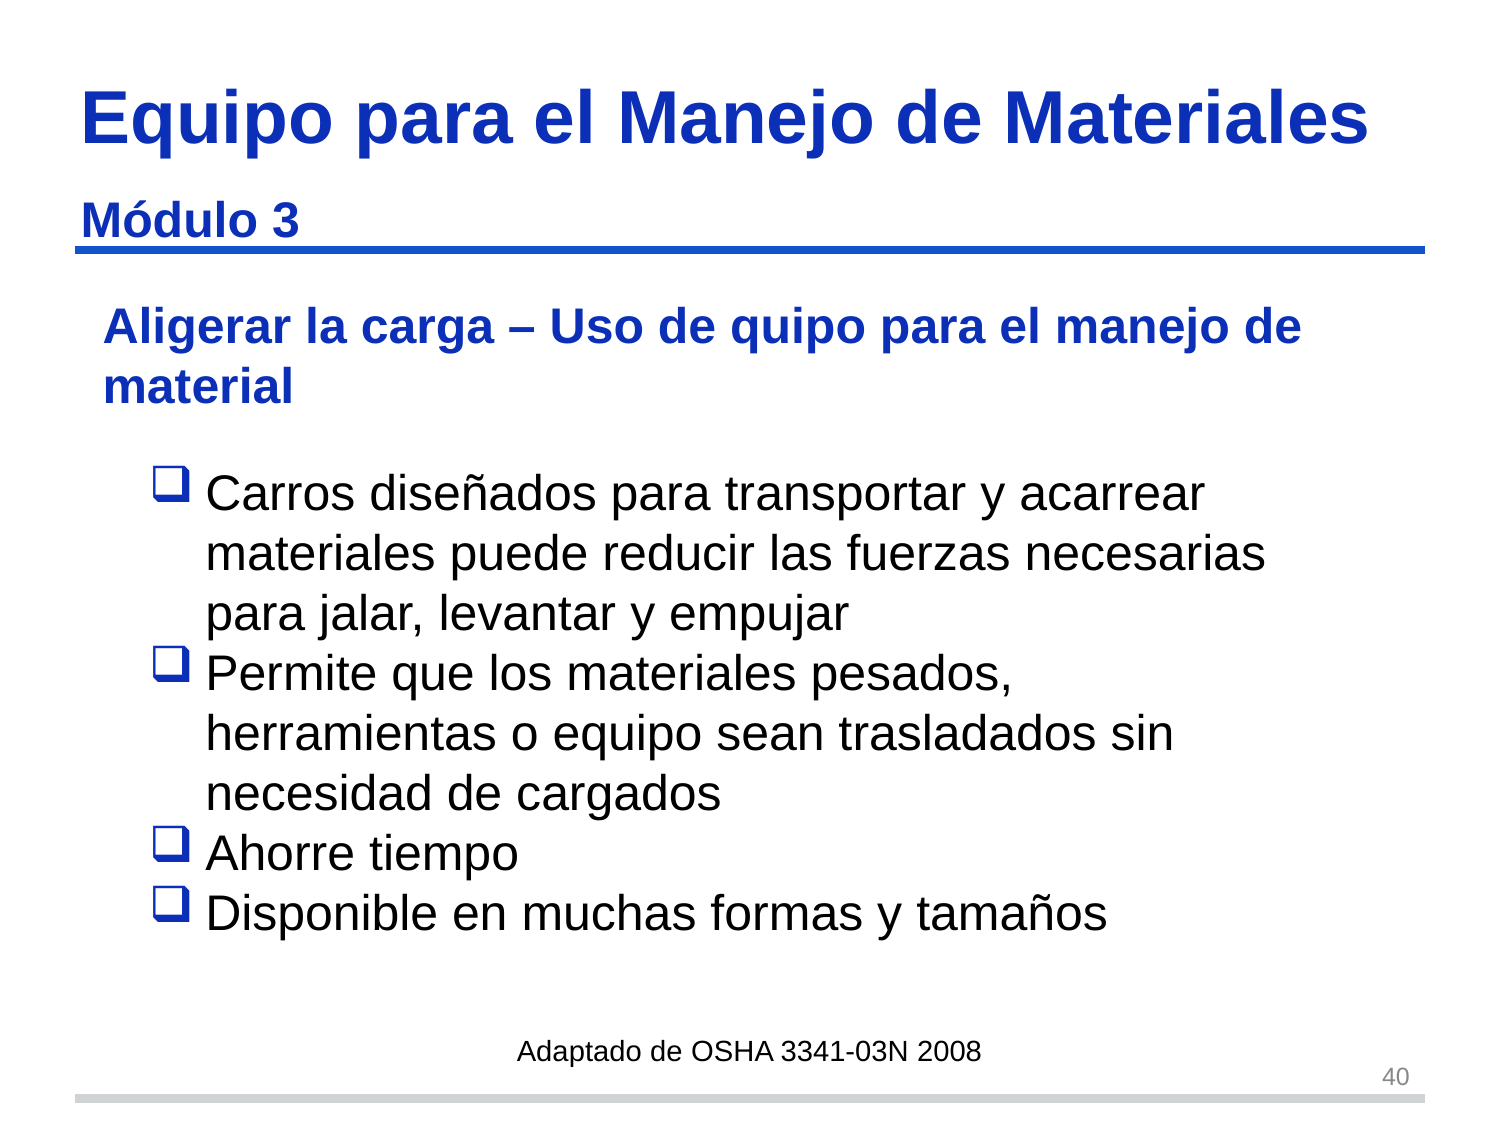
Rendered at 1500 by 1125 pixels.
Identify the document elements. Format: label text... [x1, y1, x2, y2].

title Aligerar la carga – Uso de quipo para el manejo de material [100, 293, 1418, 416]
slide_number 40 [1377, 1059, 1415, 1125]
text_box Carros diseñados para transportar y acarrear materiales puede reducir las fuerzas necesarias para jalar, levantar y empujar Permite que los materiales pesados, herramientas o equipo sean trasladados sin necesidad de cargados Ahorre tiempo Disponible en muchas formas y tamaños [147, 460, 1353, 941]
text_box Adaptado de OSHA 3341-03N 2008 [514, 1031, 994, 1067]
text_box Equipo para el Manejo de Materiales Módulo 3 [78, 69, 1391, 248]
